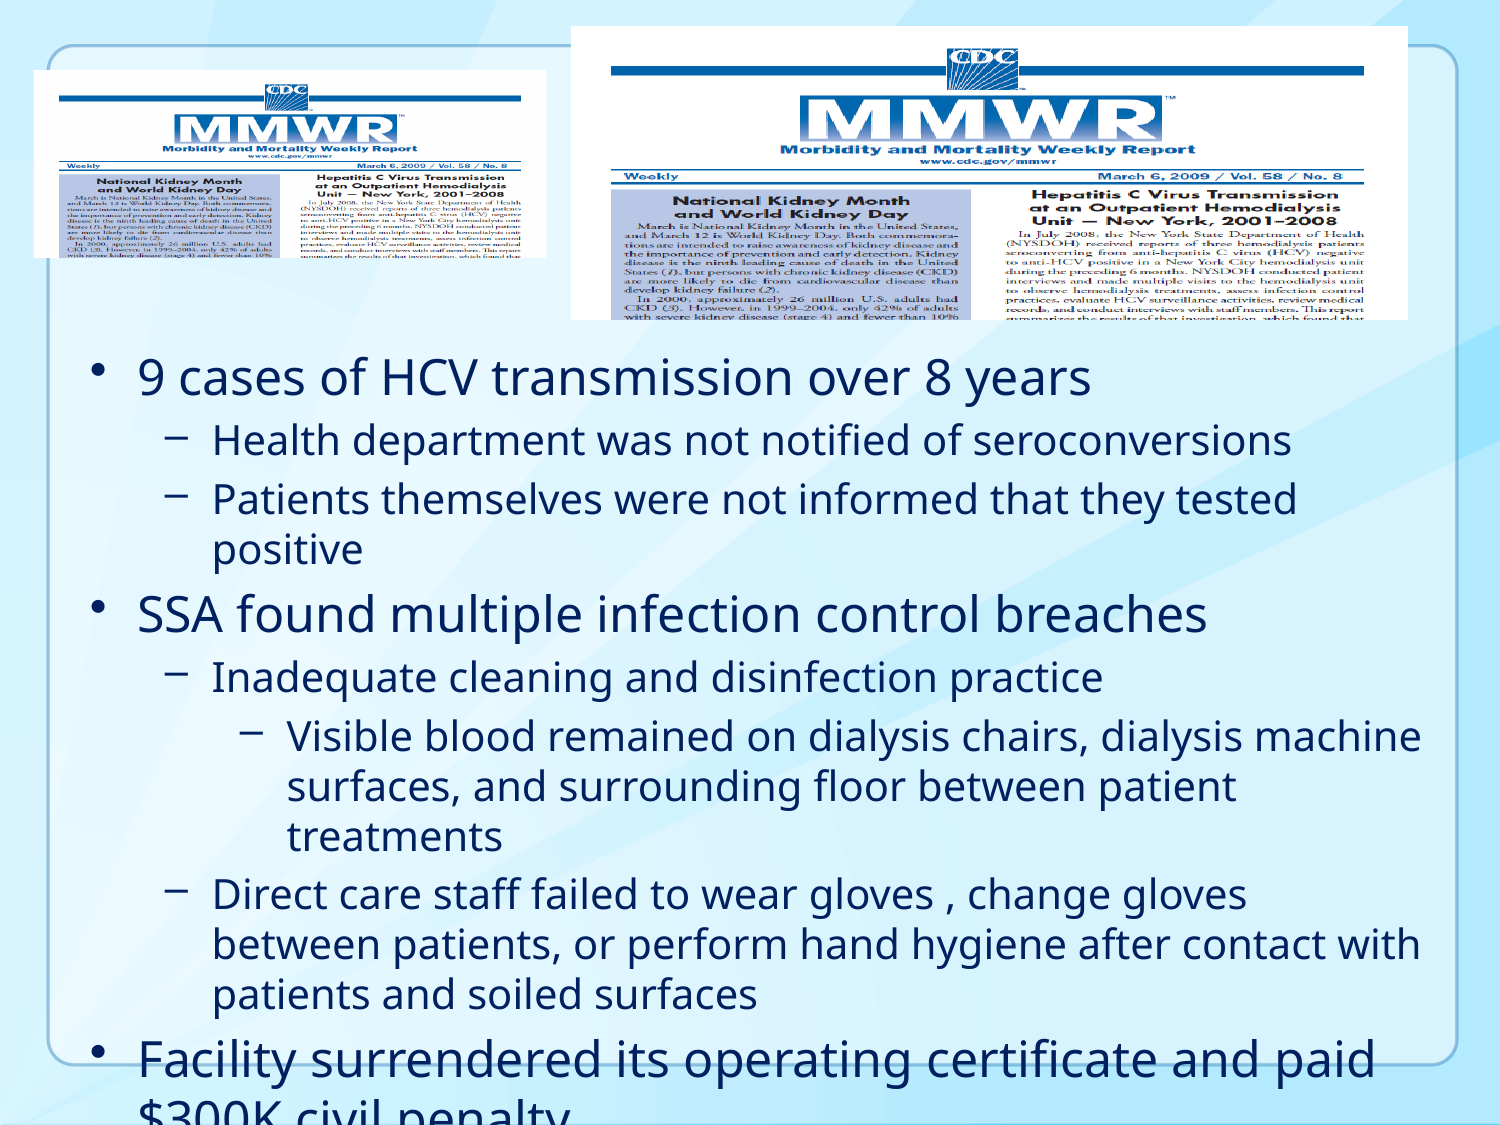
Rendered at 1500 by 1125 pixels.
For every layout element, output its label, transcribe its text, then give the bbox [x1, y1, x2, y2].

picture [0, 0, 1500, 1125]
text_box 9 cases of HCV transmission over 8 years Health department was not notified of seroconversions Patients themselves were not informed that they tested positive SSA found multiple infection control breaches Inadequate cleaning and disinfection practice Visible blood remained on dialysis chairs, dialysis machine surfaces, and surrounding floor between patient treatments Direct care staff failed to wear gloves , change gloves between patients, or perform hand hygiene after contact with patients and soiled surfaces Facility surrendered its operating certificate and paid $300K civil penalty [74, 338, 1438, 1125]
